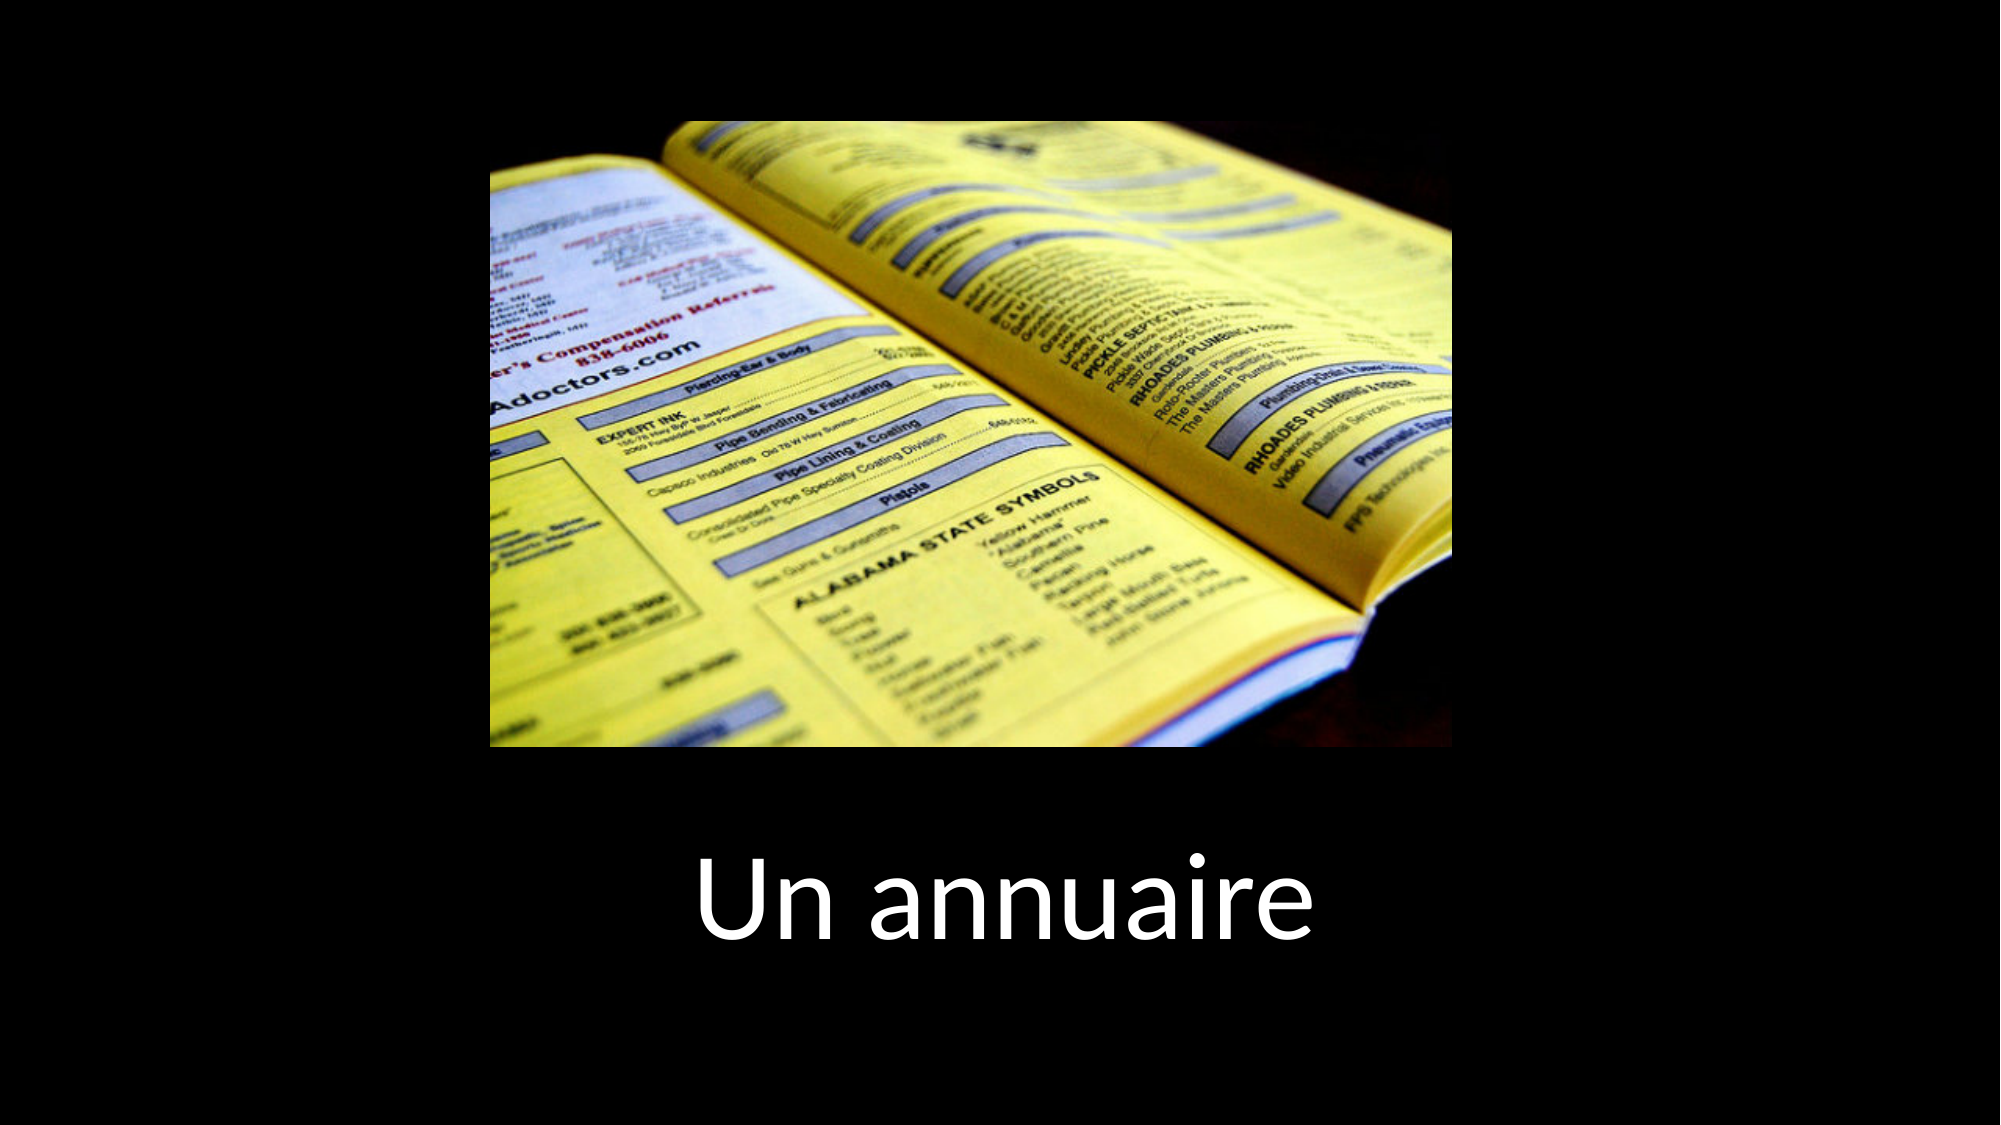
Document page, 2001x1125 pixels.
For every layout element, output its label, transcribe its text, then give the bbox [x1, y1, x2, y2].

picture [490, 121, 1452, 747]
text_box Un annuaire [43, 806, 1966, 1122]
